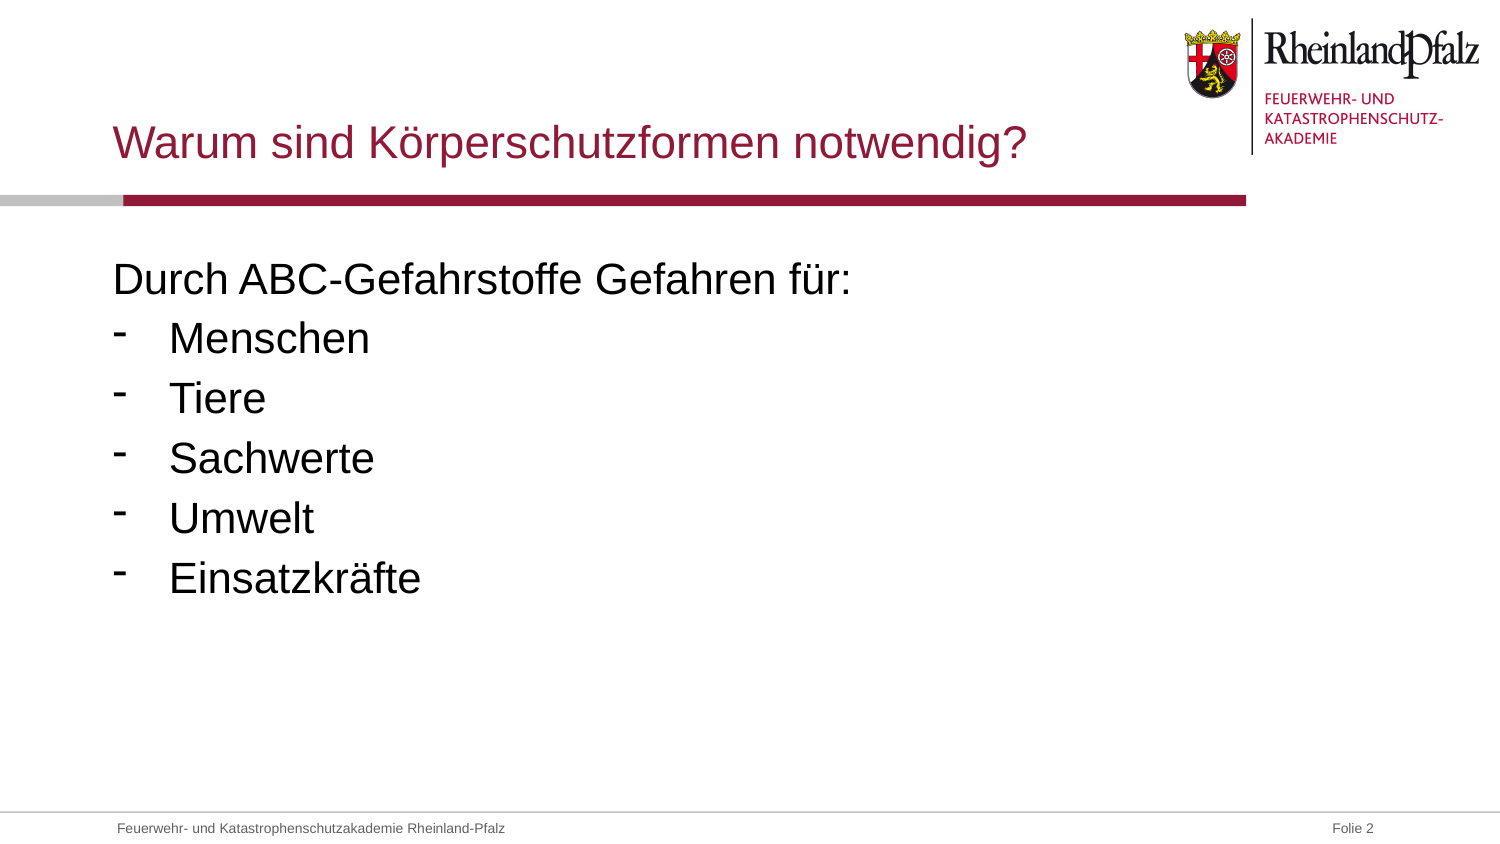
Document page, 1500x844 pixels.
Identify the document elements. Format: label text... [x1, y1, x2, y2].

title Warum sind Körperschutzformen notwendig? [112, 53, 1071, 168]
picture [1182, 13, 1479, 186]
list Durch ABC-Gefahrstoffe Gefahren für: Menschen Tiere Sachwerte Umwelt Einsatzkräfte [112, 256, 1388, 820]
